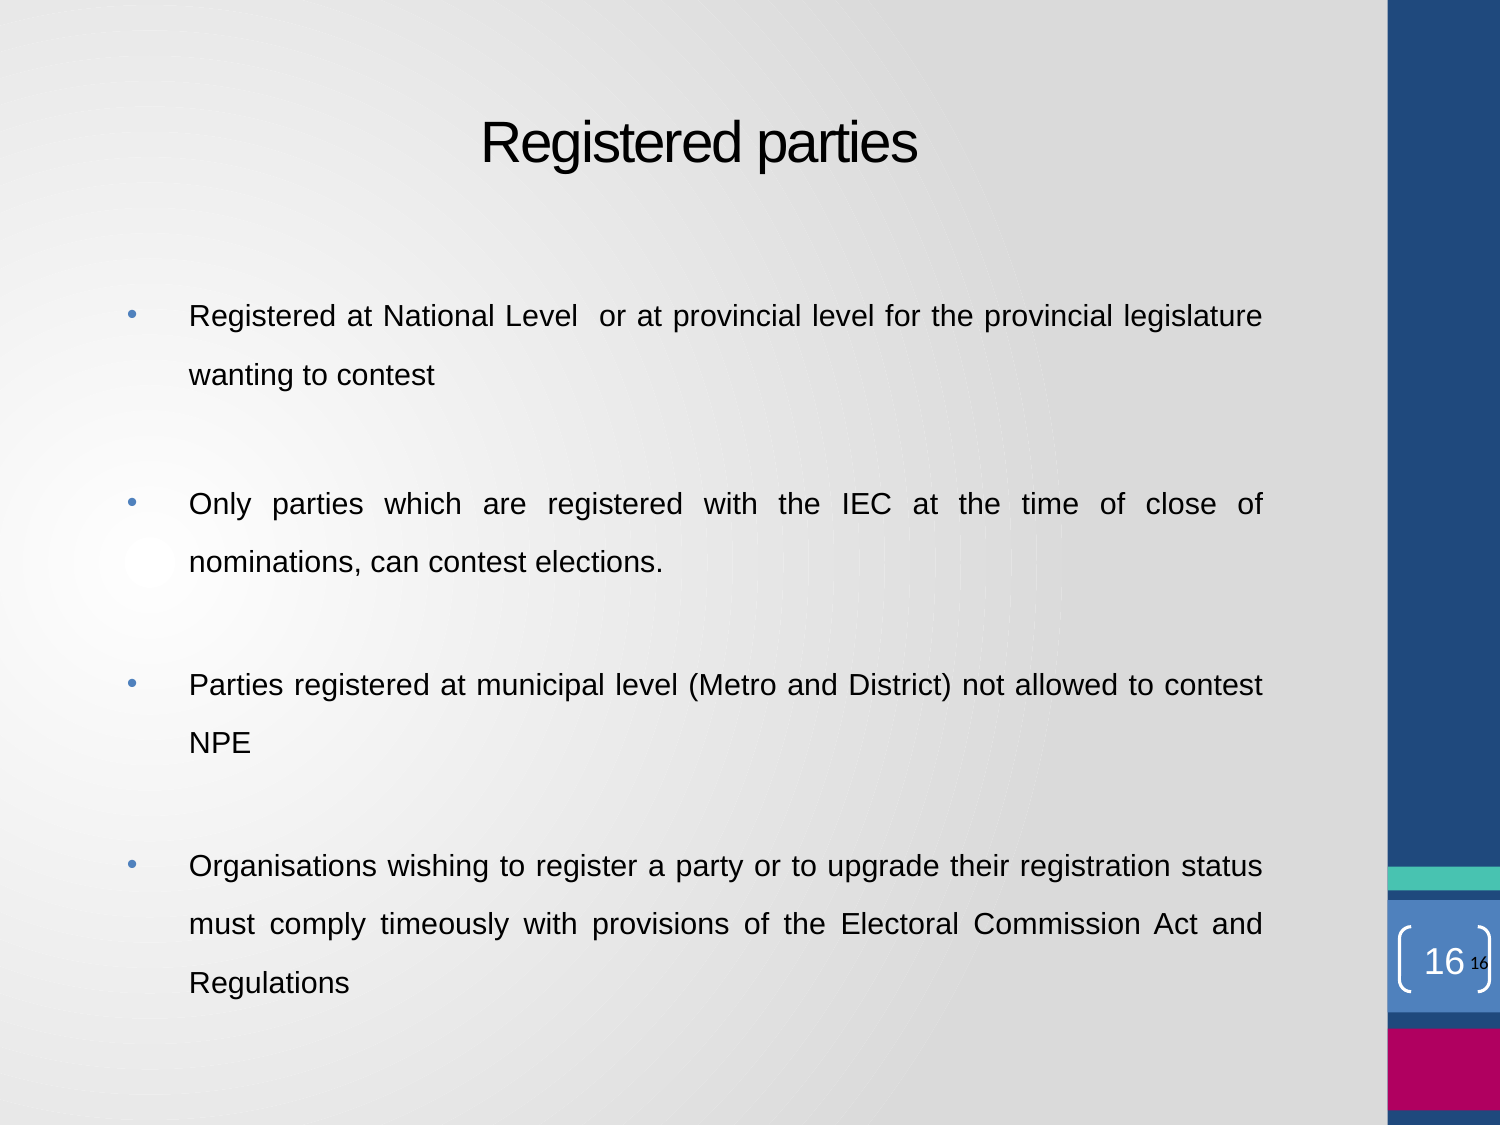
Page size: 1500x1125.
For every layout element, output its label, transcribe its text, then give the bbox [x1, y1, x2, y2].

text_box 16 [1383, 939, 1500, 985]
title Registered parties [75, 45, 1325, 233]
list Registered at National Level or at provincial level for the provincial legislature wanting to contest Only parties which are registered with the IEC at the time of close of nominations, can contest elections. Parties registered at municipal level (Metro and District) not allowed to contest NPE Organisations wishing to register a party or to upgrade their registration status must comply timeously with provisions of the Electoral Commission Act and Regulations [75, 228, 1280, 1008]
slide_number 16 [1397, 925, 1492, 939]
slide_number 16 [1398, 985, 1490, 994]
